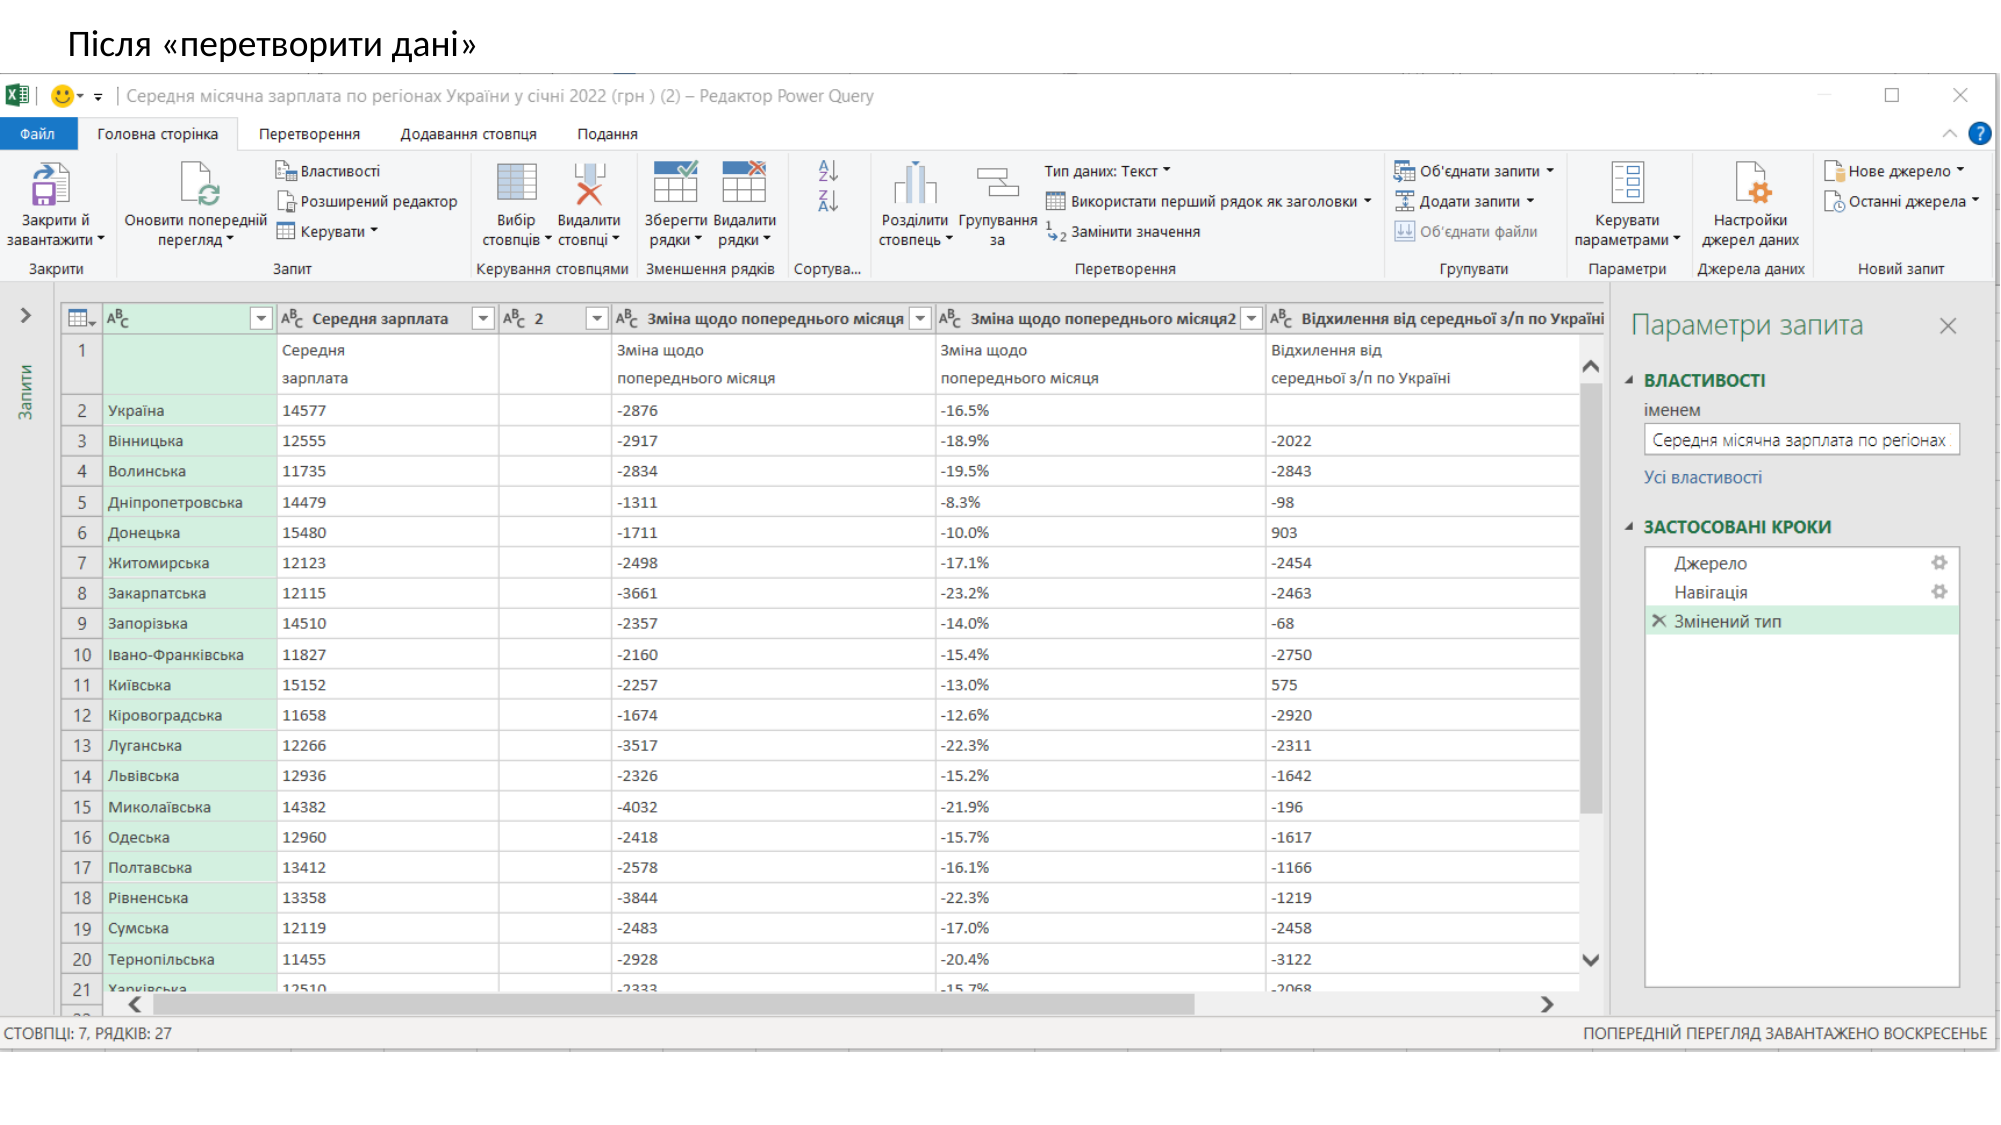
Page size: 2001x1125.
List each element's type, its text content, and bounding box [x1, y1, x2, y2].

picture [0, 73, 2000, 1052]
text_box Після «перетворити дані» [53, 12, 1000, 72]
